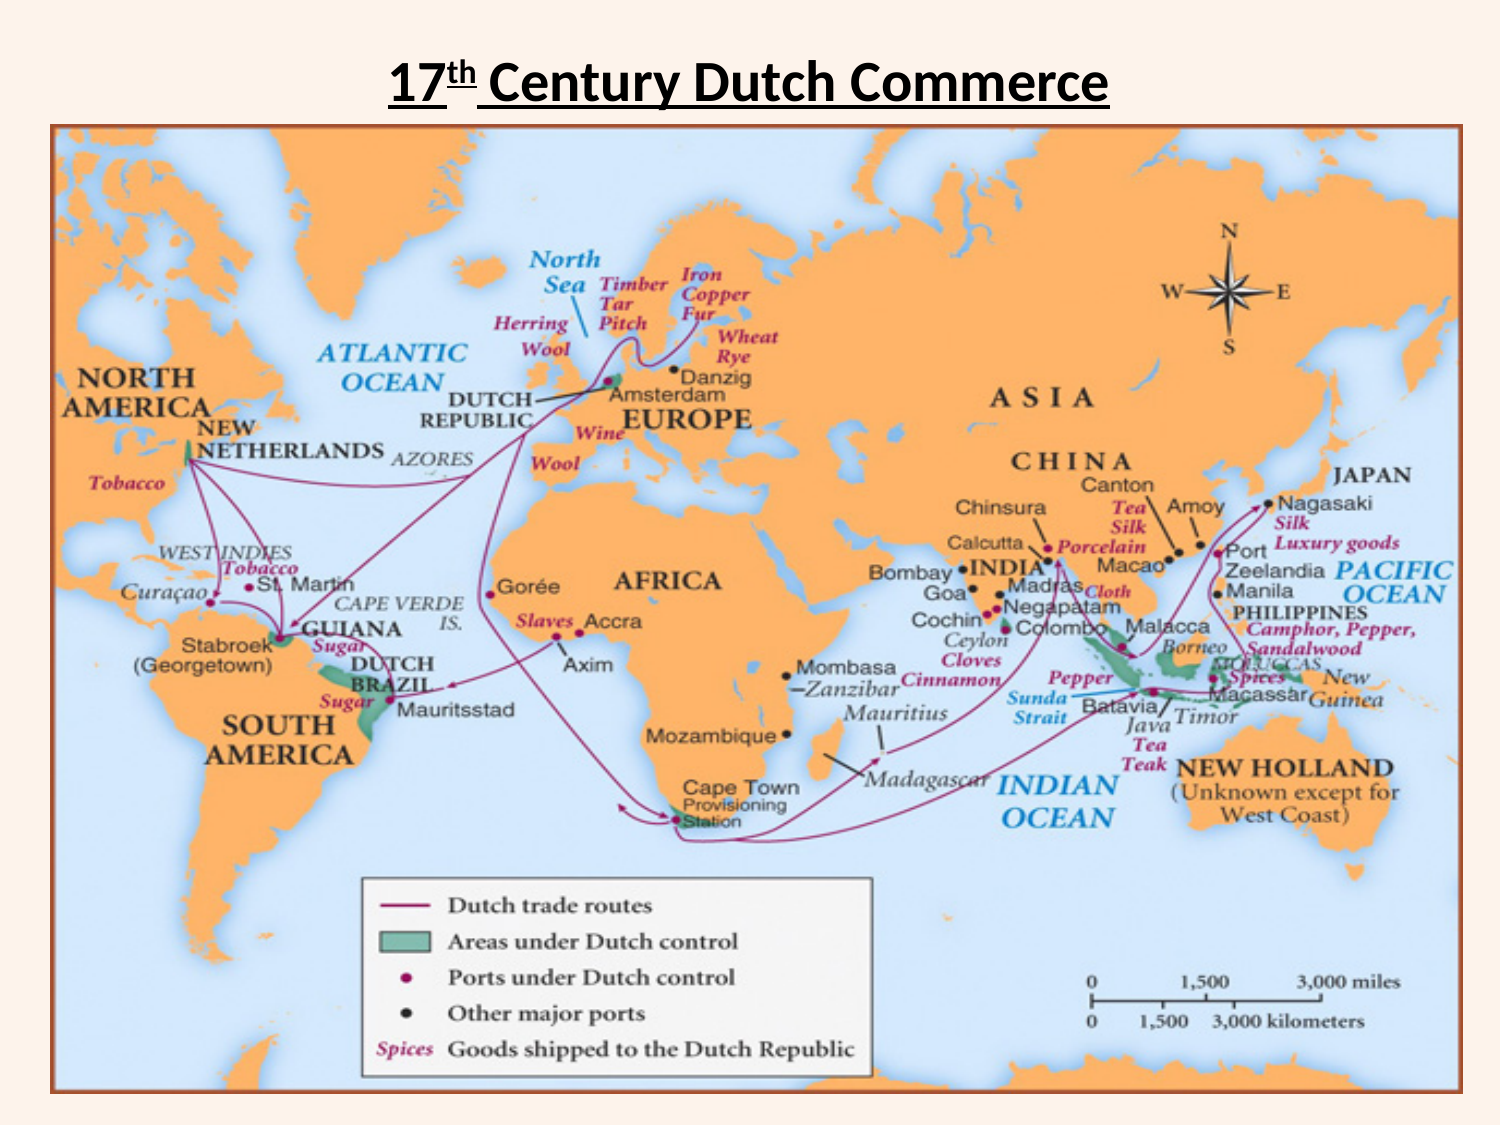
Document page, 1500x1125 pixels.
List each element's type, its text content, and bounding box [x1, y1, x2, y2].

picture [49, 124, 1463, 1094]
text_box 17th Century Dutch Commerce [92, 35, 1406, 121]
